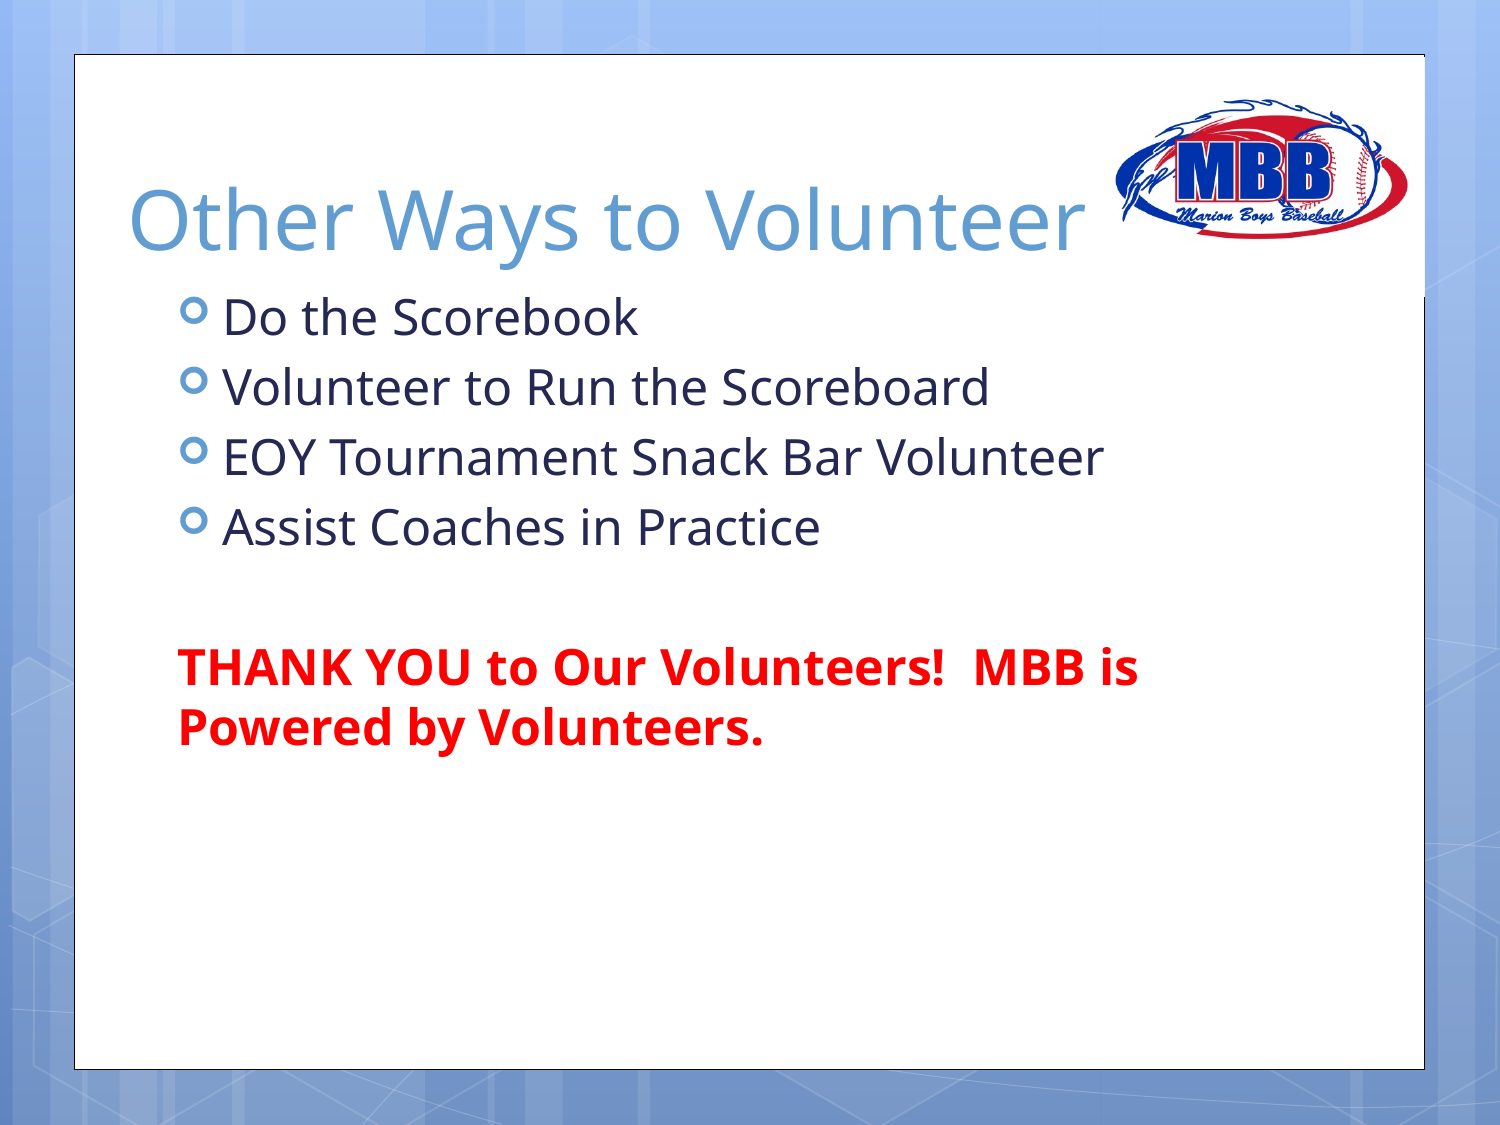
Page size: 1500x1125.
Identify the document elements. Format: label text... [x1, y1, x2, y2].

picture [1100, 57, 1425, 297]
list Do the Scorebook Volunteer to Run the Scoreboard EOY Tournament Snack Bar Volunteer Assist Coaches in Practice THANK YOU to Our Volunteers! MBB is Powered by Volunteers. [150, 278, 1263, 888]
title Other Ways to Volunteer [112, 125, 1265, 275]
